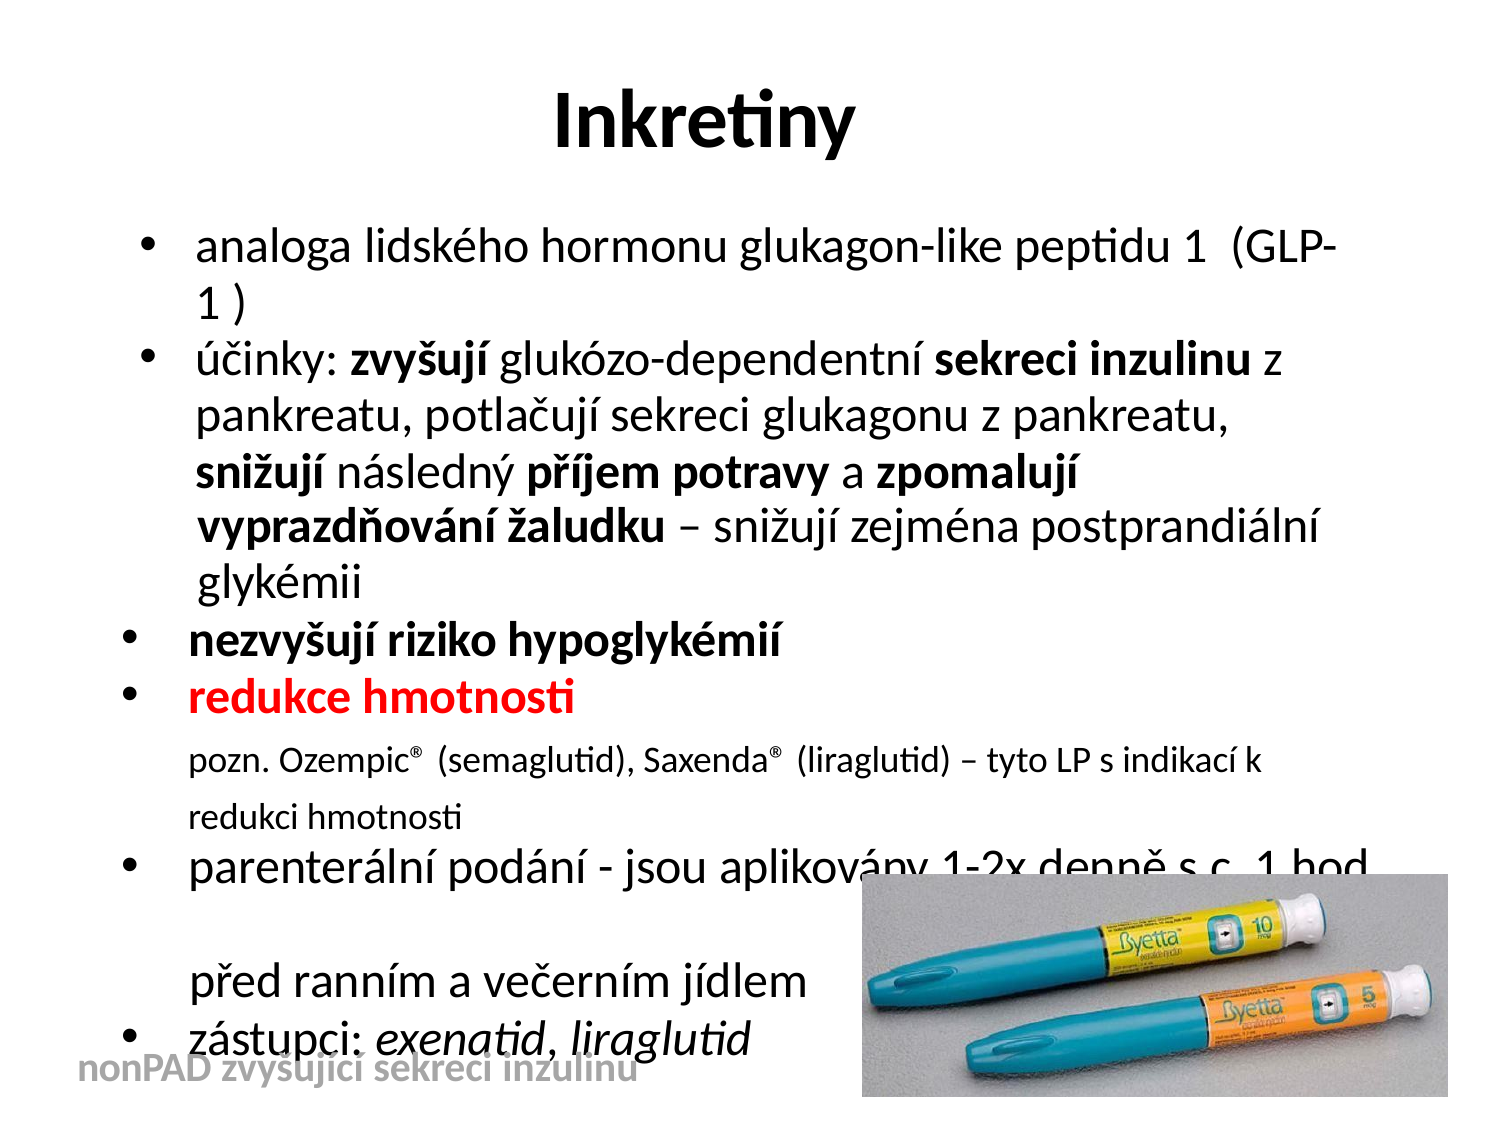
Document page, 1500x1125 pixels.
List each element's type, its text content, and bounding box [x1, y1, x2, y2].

text_box Inkretiny analoga lidského hormonu glukagon-like peptidu 1 (GLP-1 ) účinky: zvyšují glukózo-dependentní sekreci inzulinu z pankreatu, potlačují sekreci glukagonu z pankreatu, snižují následný příjem potravy a zpomalují vyprazdňování žaludku – snižují zejména postprandiální glykémii nezvyšují riziko hypoglykémií redukce hmotnosti pozn. Ozempic® (semaglutid), Saxenda® (liraglutid) – tyto LP s indikací k redukci hmotnosti parenterální podání - jsou aplikovány 1-2x denně s.c. 1 hod před ranním a večerním jídlem zástupci: exenatid, liraglutid [62, 62, 1376, 1065]
picture [862, 874, 1449, 1098]
text_box nonPAD zvyšující sekreci inzulinu [62, 1032, 813, 1097]
